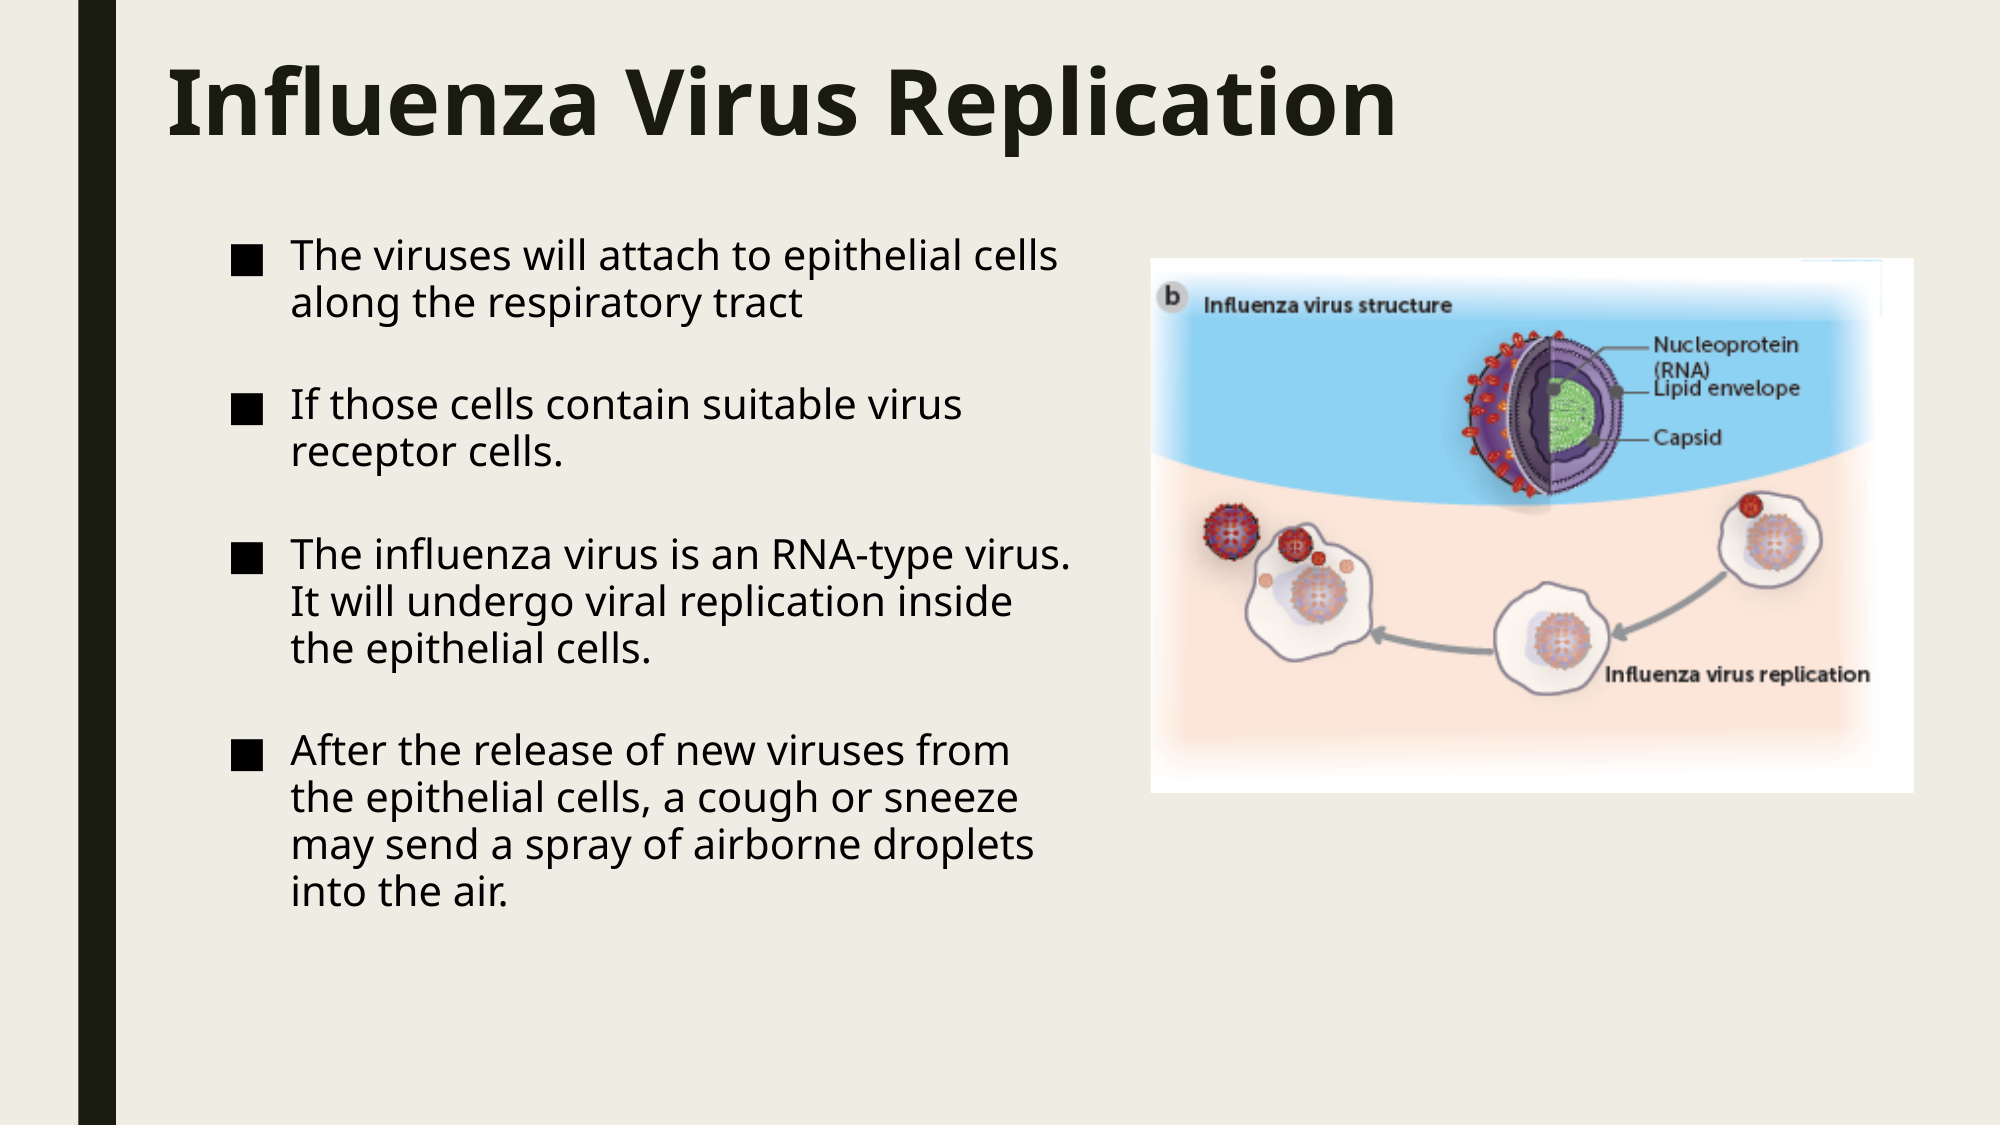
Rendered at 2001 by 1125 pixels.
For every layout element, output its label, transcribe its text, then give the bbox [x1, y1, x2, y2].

picture [1150, 258, 1914, 793]
title Influenza Virus Replication [152, 49, 1964, 293]
list The viruses will attach to epithelial cells along the respiratory tract If those cells contain suitable virus receptor cells. The influenza virus is an RNA-type virus. It will undergo viral replication inside the epithelial cells. After the release of new viruses from the epithelial cells, a cough or sneeze may send a spray of airborne droplets into the air. [212, 171, 1091, 759]
